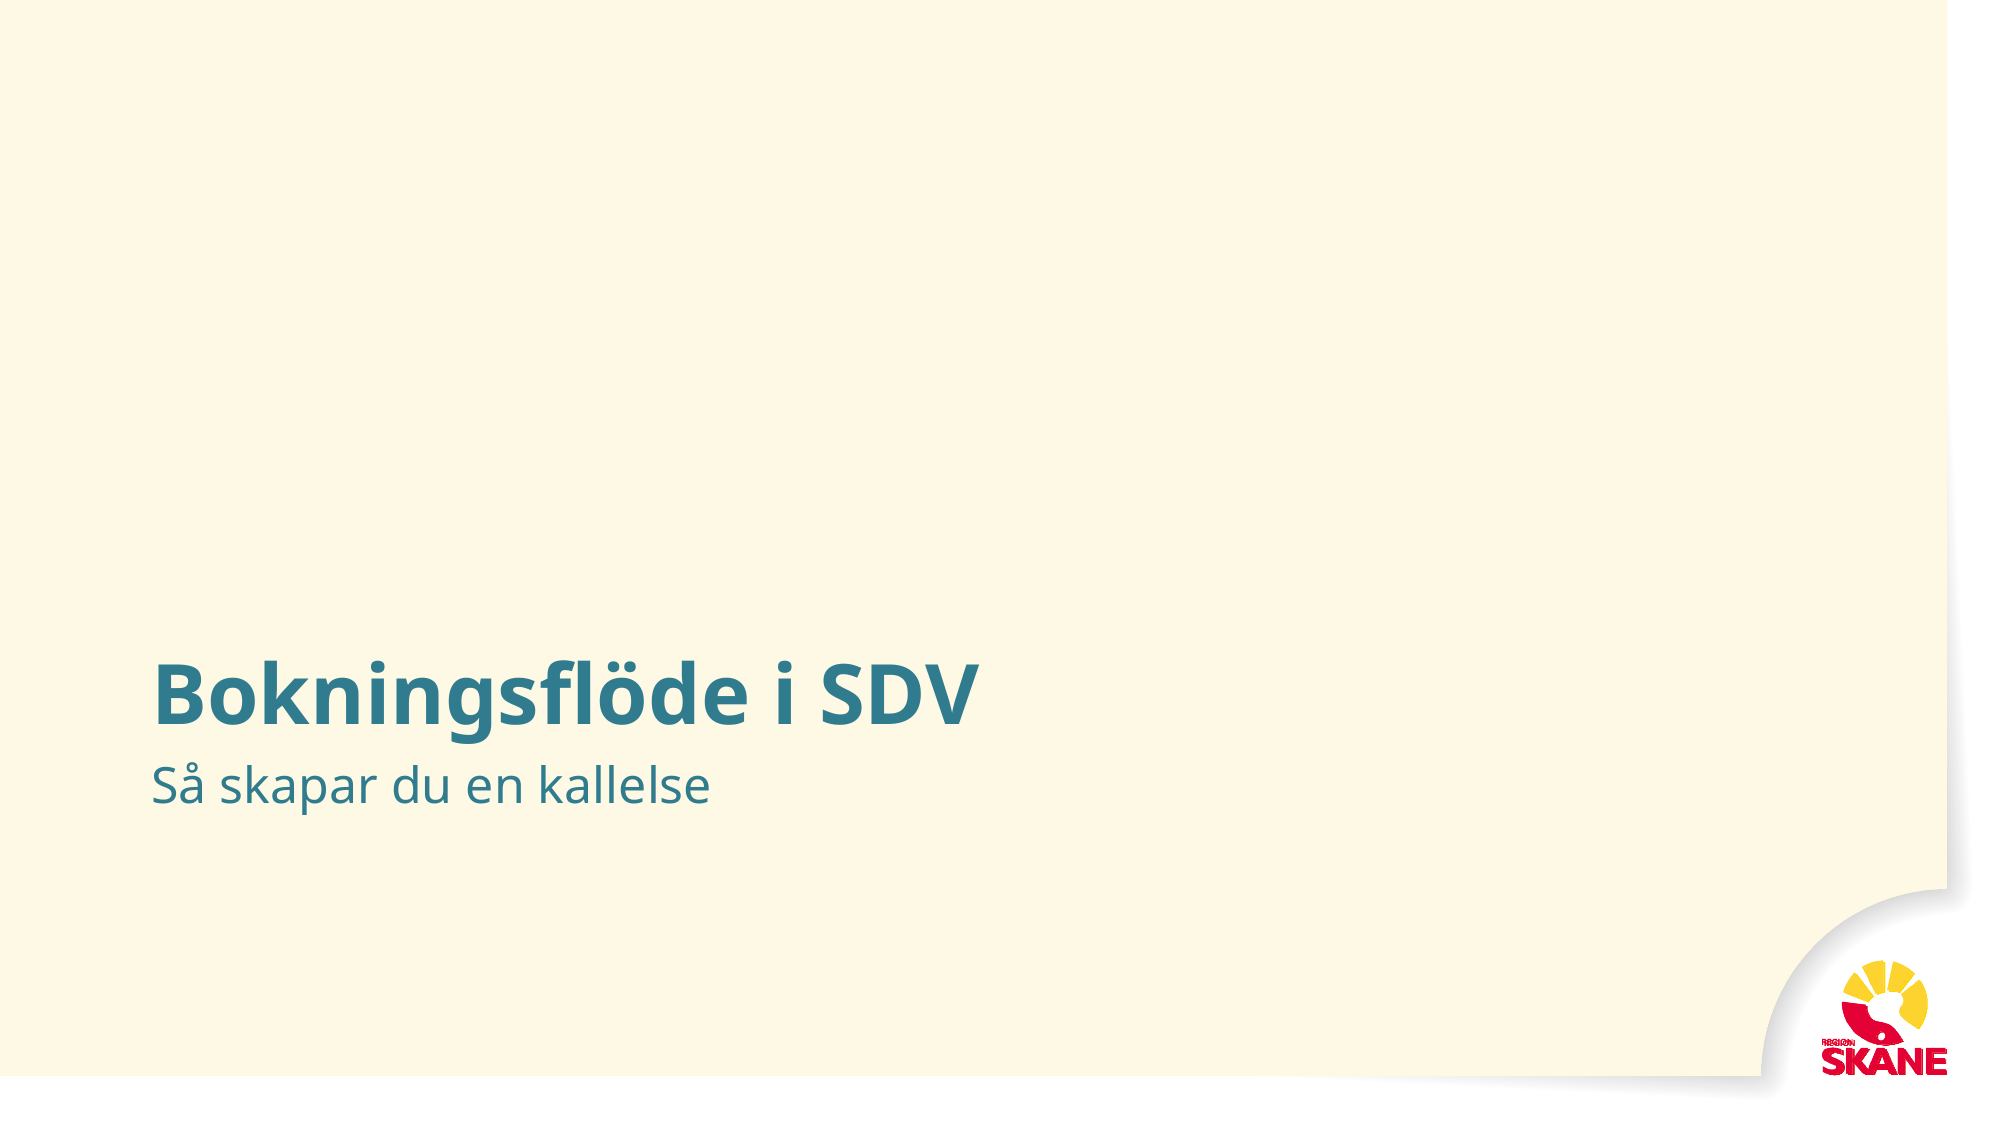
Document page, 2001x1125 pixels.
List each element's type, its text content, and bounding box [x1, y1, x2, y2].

list Så skapar du en kallelse [136, 752, 1862, 999]
title Bokningsflöde i SDV [136, 280, 1862, 749]
picture [0, 0, 2001, 1125]
